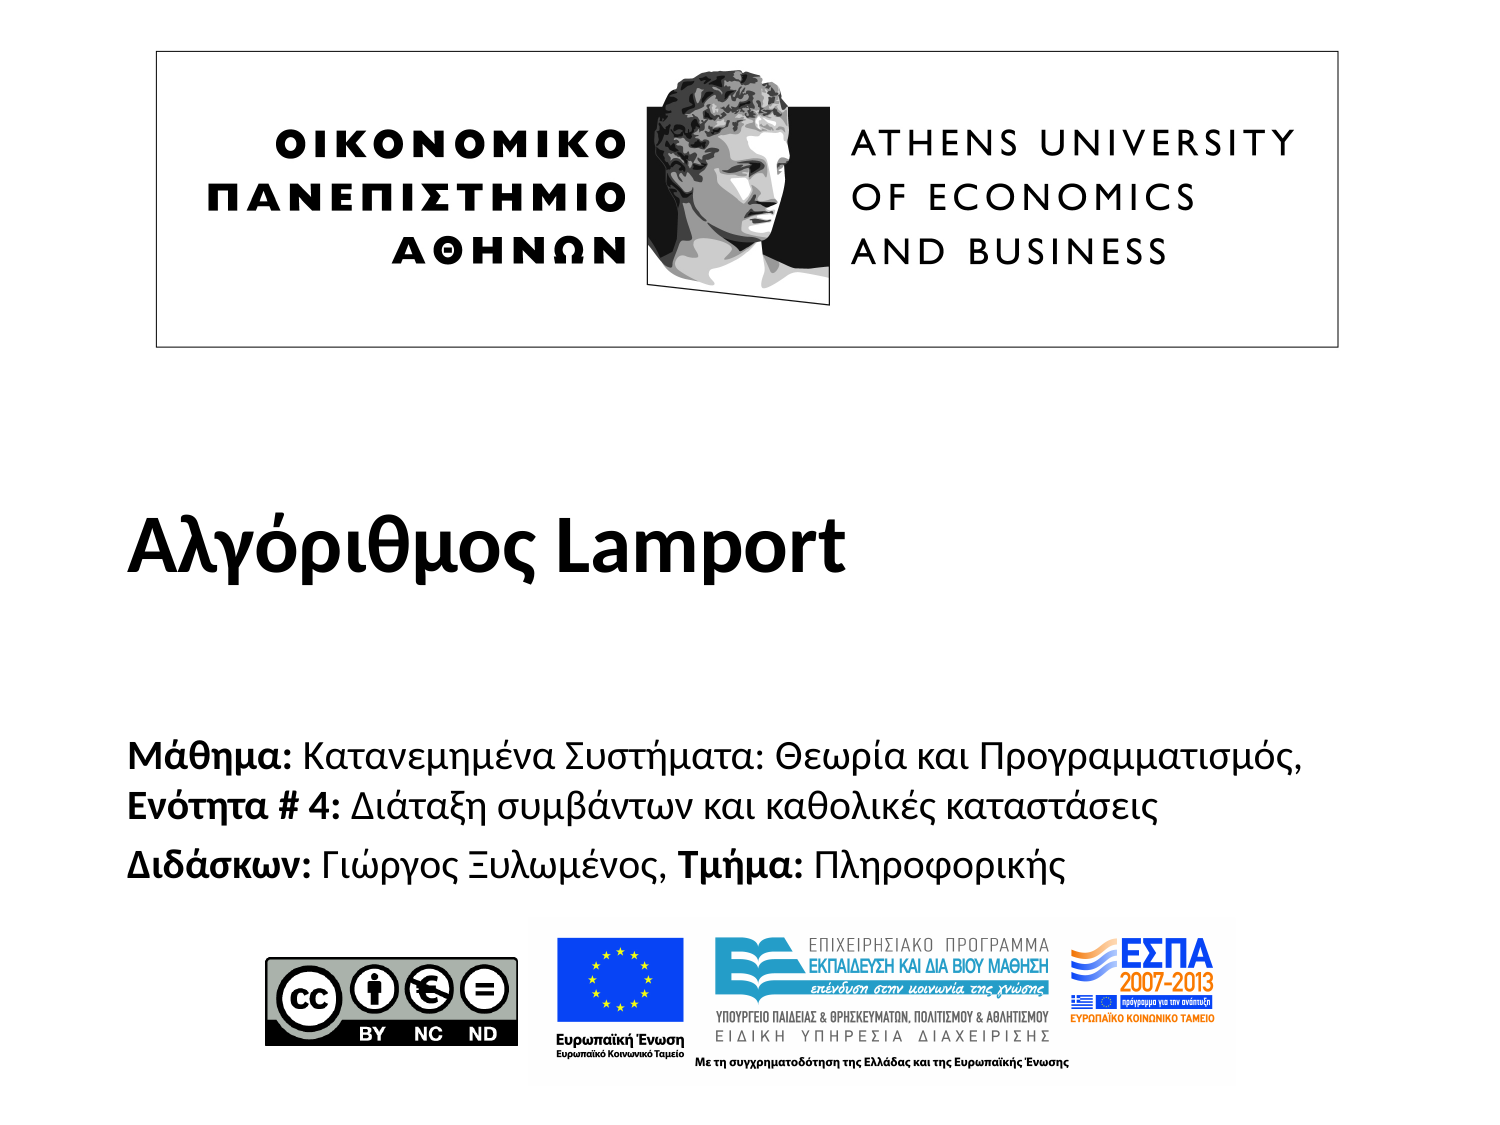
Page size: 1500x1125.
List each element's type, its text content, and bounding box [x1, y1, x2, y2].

picture [265, 957, 518, 1046]
title Αλγόριθμος Lamport [112, 481, 1388, 706]
picture [528, 916, 1237, 1086]
list Μάθημα: Κατανεμημένα Συστήματα: Θεωρία και Προγραμματισμός, Ενότητα # 4: Διάταξη συμβάντων και καθολικές καταστάσεις Διδάσκων: Γιώργος Ξυλωμένος, Τμήμα: Πληροφορικής [112, 706, 1388, 953]
picture [147, 42, 1347, 356]
